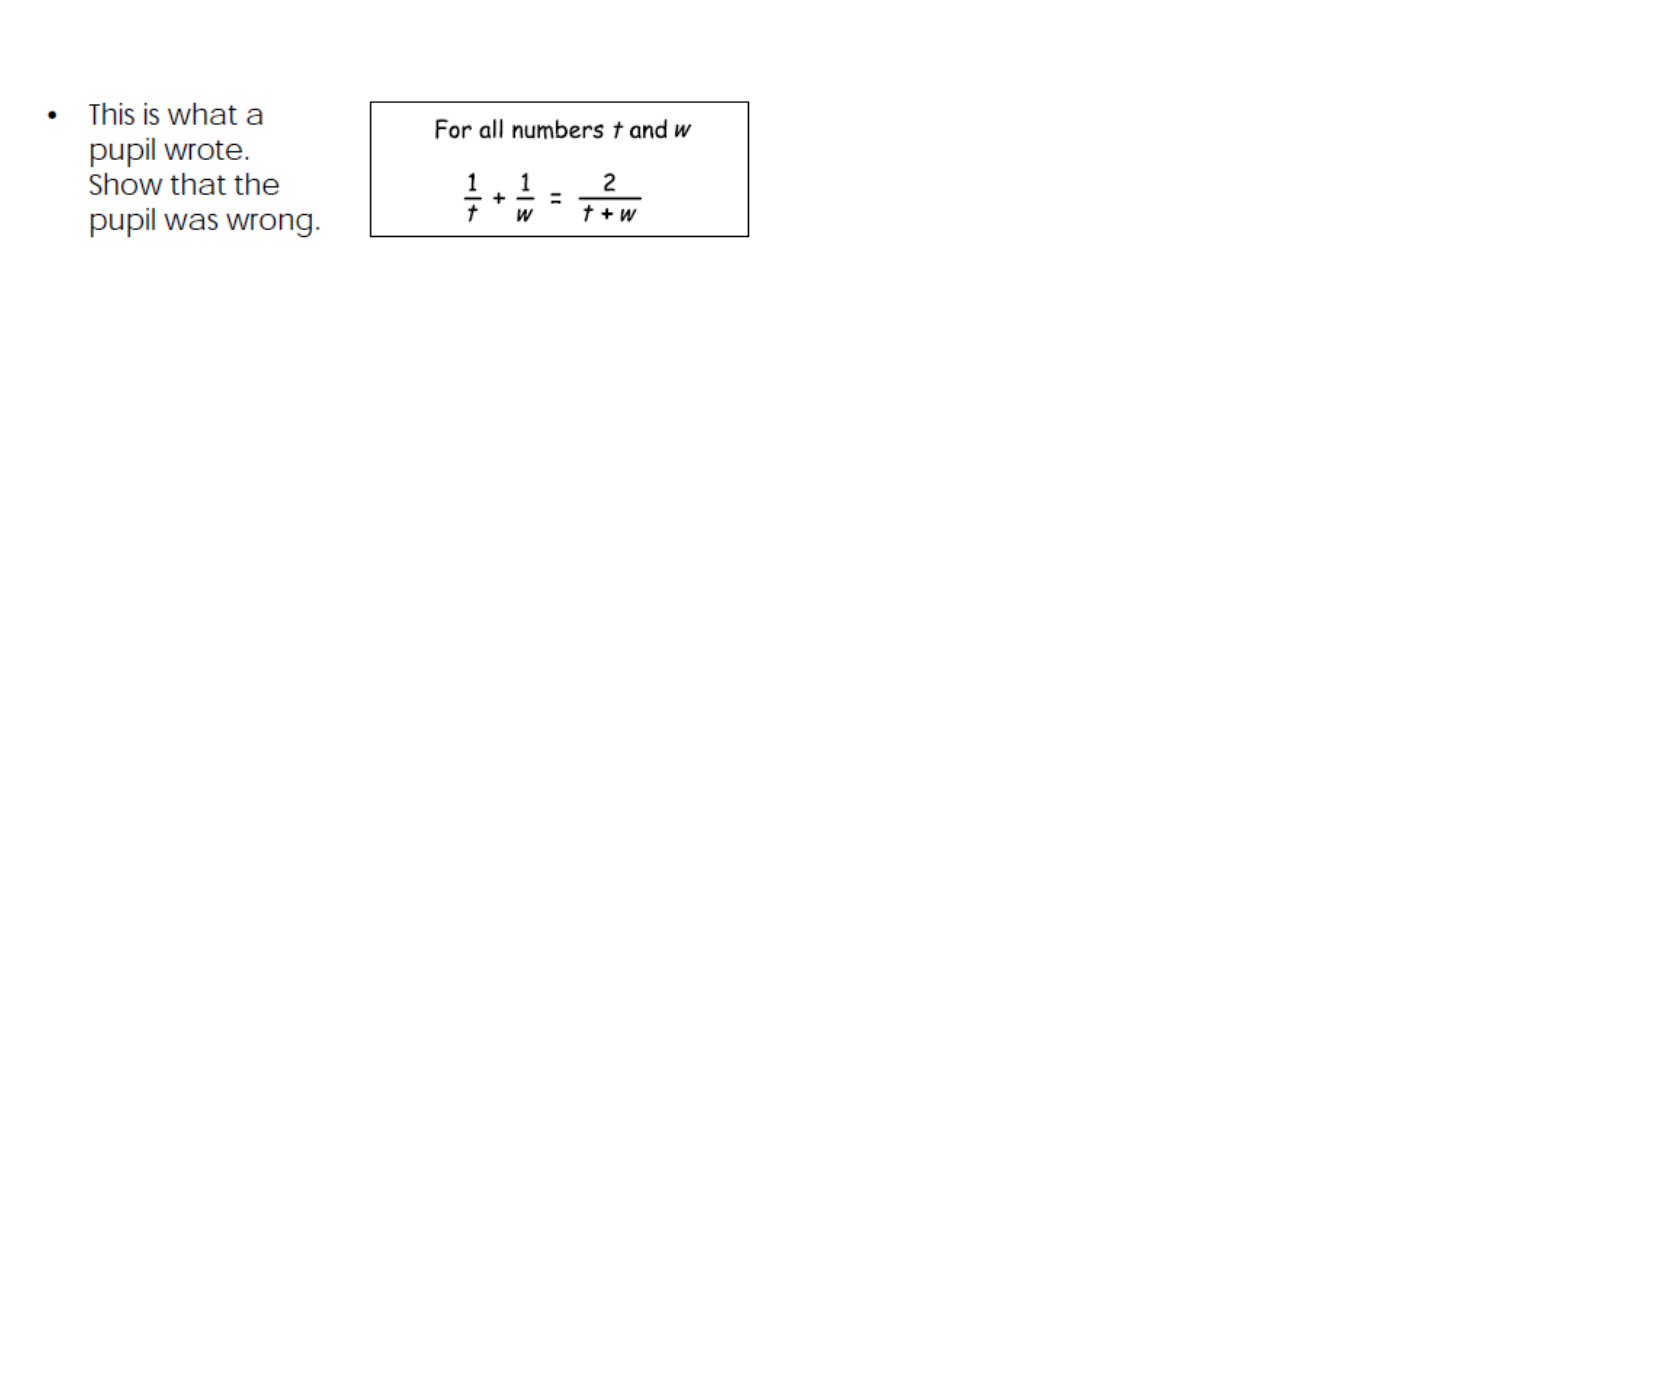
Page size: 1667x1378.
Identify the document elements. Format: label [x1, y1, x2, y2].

picture [32, 68, 809, 290]
